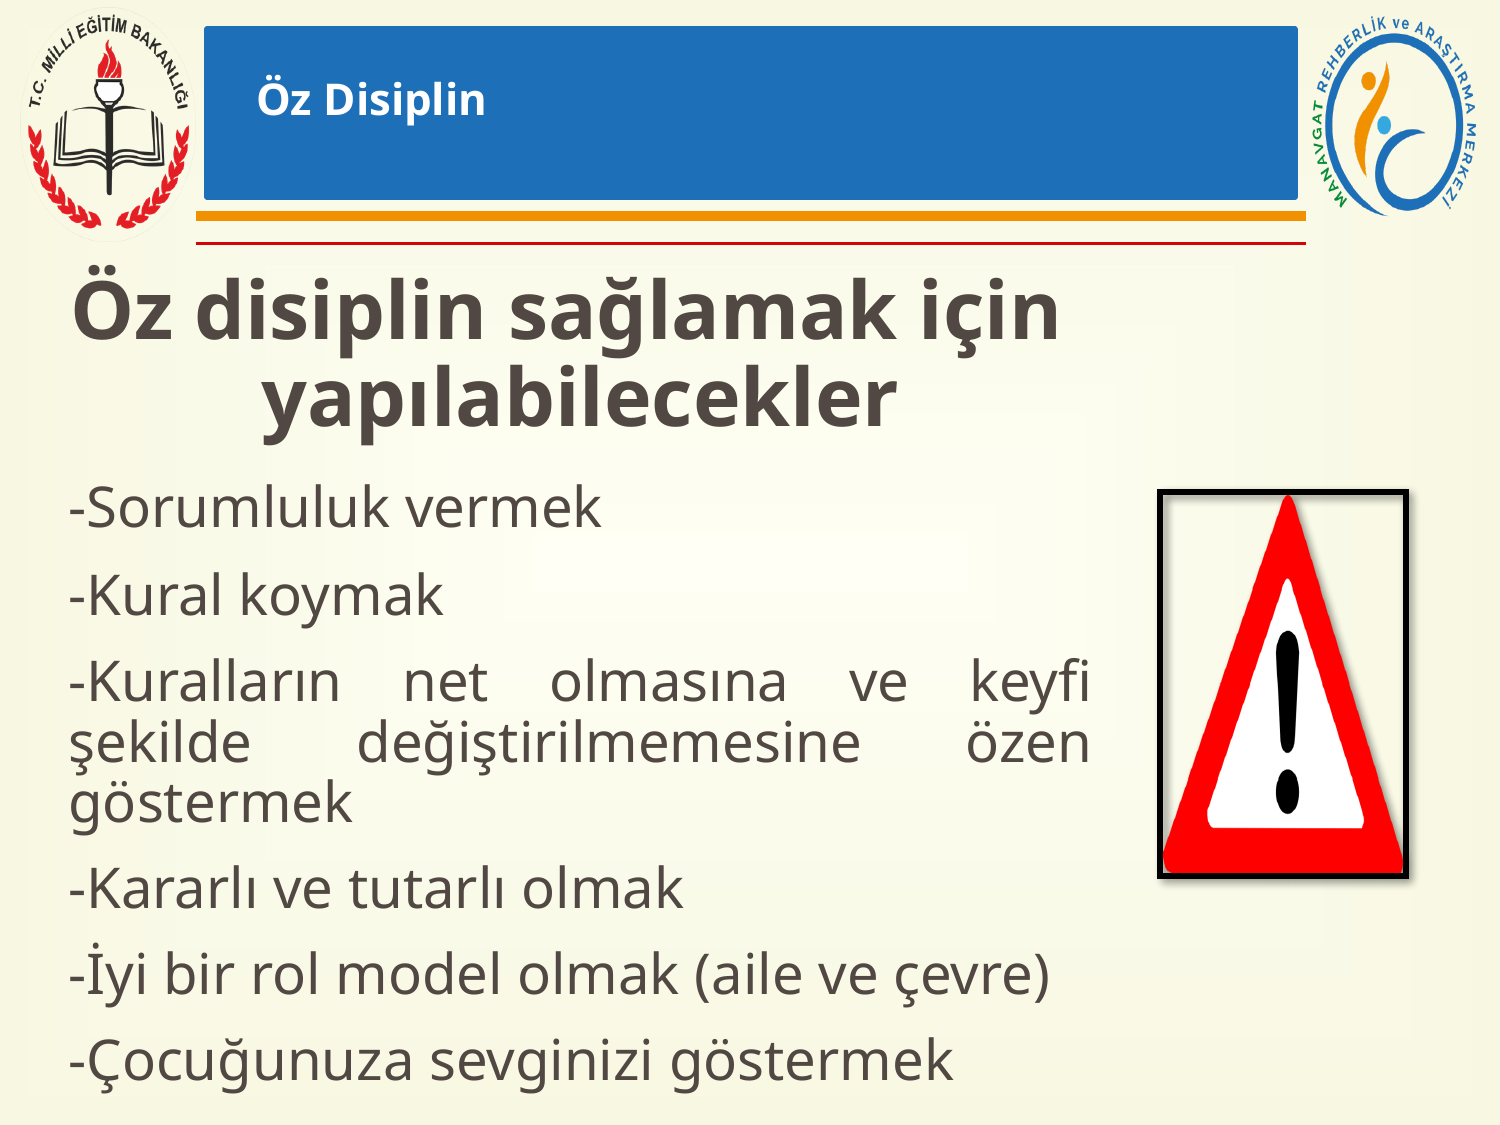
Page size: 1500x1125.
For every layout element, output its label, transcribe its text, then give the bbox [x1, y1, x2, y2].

title Öz Disiplin [241, 69, 1257, 162]
picture [20, 7, 196, 242]
list Öz disiplin sağlamak için yapılabilecekler -Sorumluluk vermek -Kural koymak -Kuralların net olmasına ve keyfi şekilde değiştirilmemesine özen göstermek -Kararlı ve tutarlı olmak -İyi bir rol model olmak (aile ve çevre) -Çocuğunuza sevginizi göstermek [41, 262, 1093, 1106]
picture [1163, 495, 1403, 874]
picture [1306, 7, 1482, 226]
